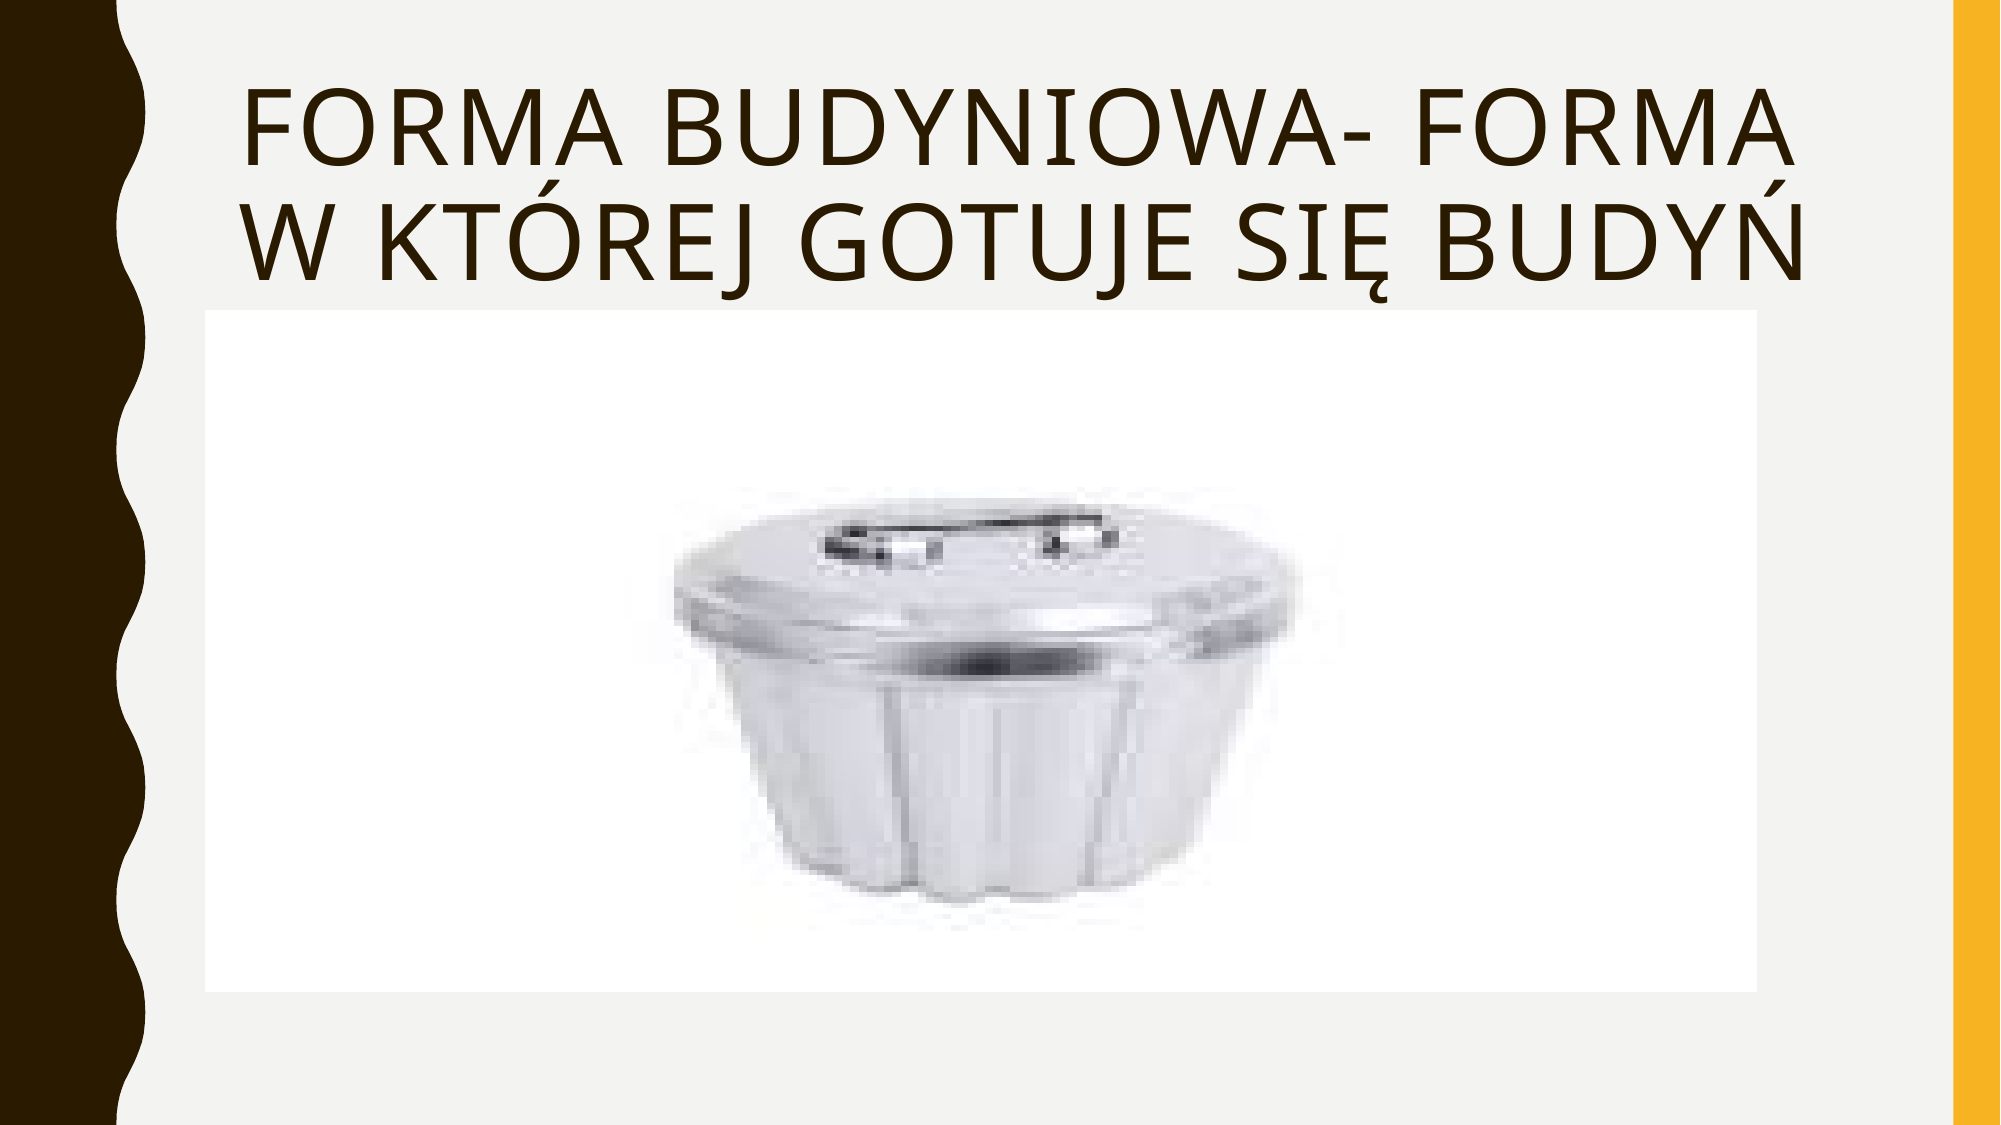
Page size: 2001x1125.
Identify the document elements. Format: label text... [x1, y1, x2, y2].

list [205, 310, 1757, 992]
title Forma budyniowa- forma w której gotuje się budyń [223, 66, 1893, 312]
